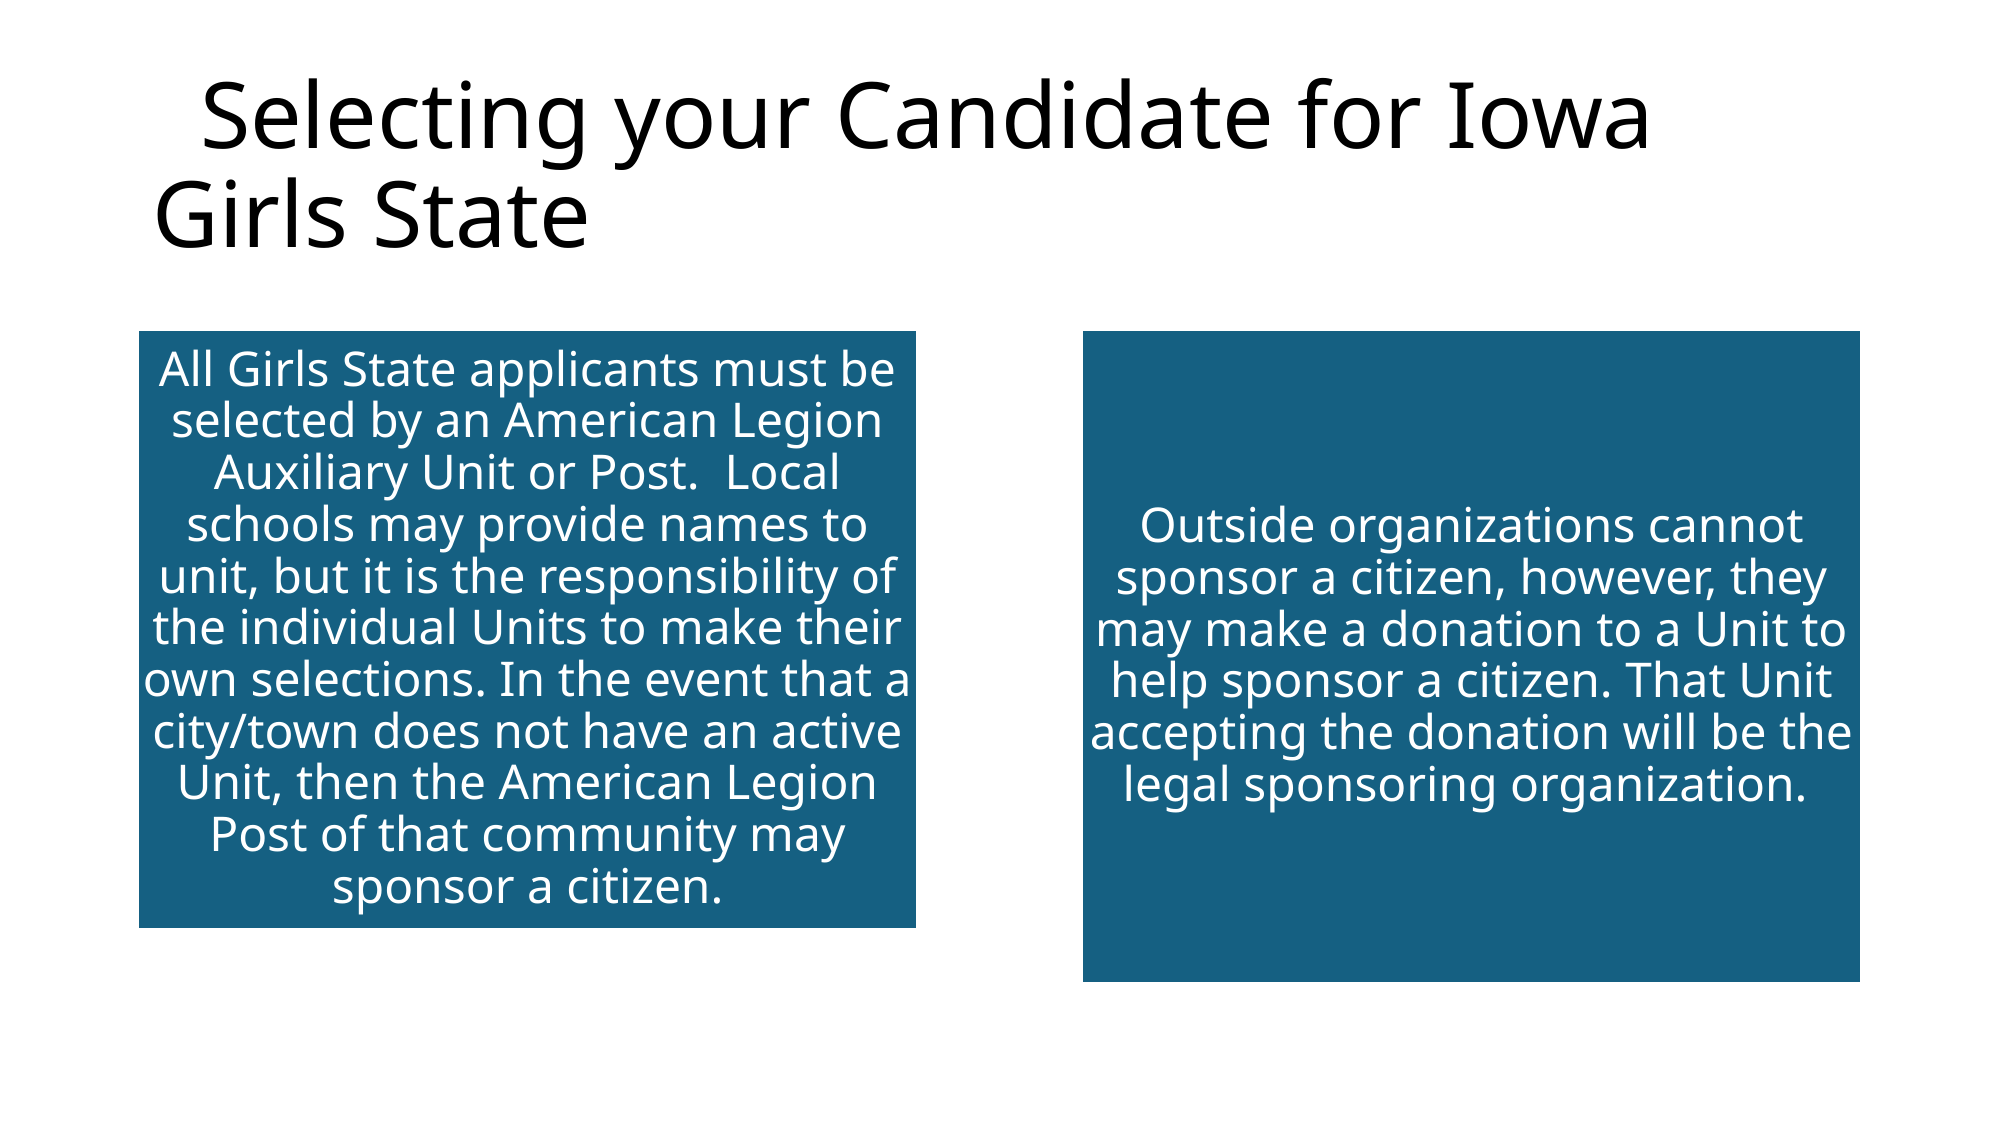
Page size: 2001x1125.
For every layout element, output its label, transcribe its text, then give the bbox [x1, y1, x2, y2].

title Selecting your Candidate for Iowa Girls State [137, 59, 1863, 278]
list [136, 298, 1863, 1014]
